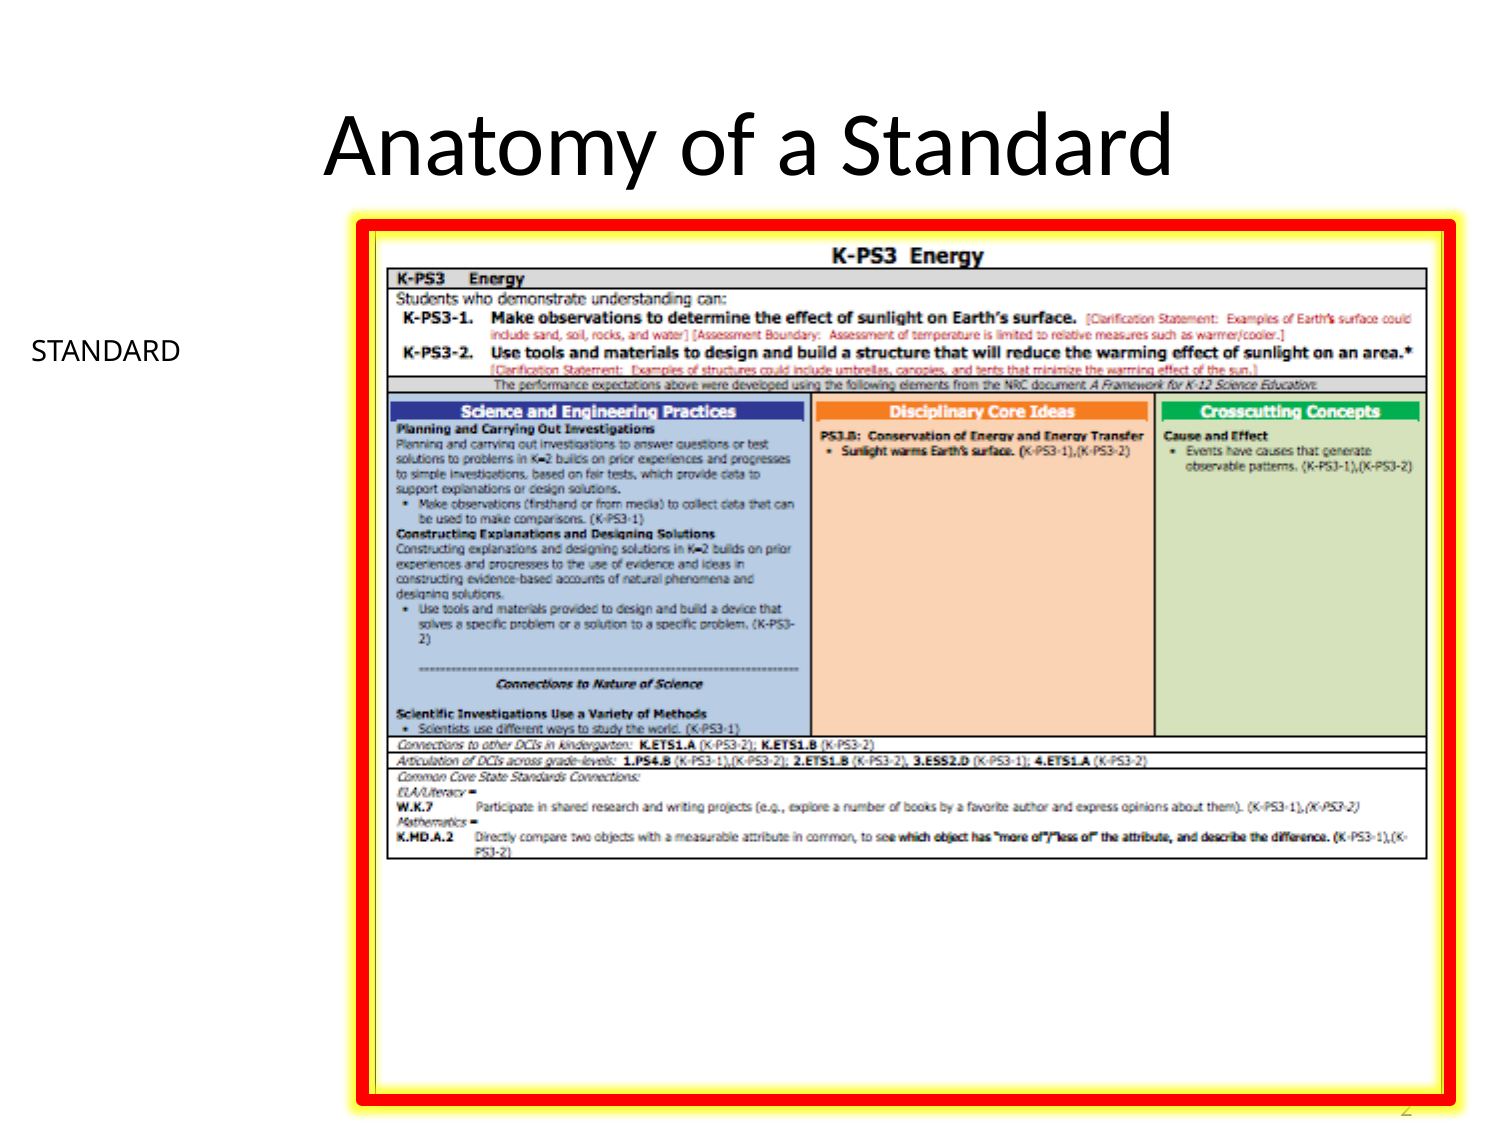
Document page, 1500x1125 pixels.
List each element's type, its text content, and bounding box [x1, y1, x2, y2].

text_box [362, 224, 373, 1100]
picture [374, 224, 1442, 1101]
title Anatomy of a Standard [75, 45, 1425, 233]
text_box STANDARD [0, 324, 213, 375]
text_box [1443, 224, 1450, 1100]
